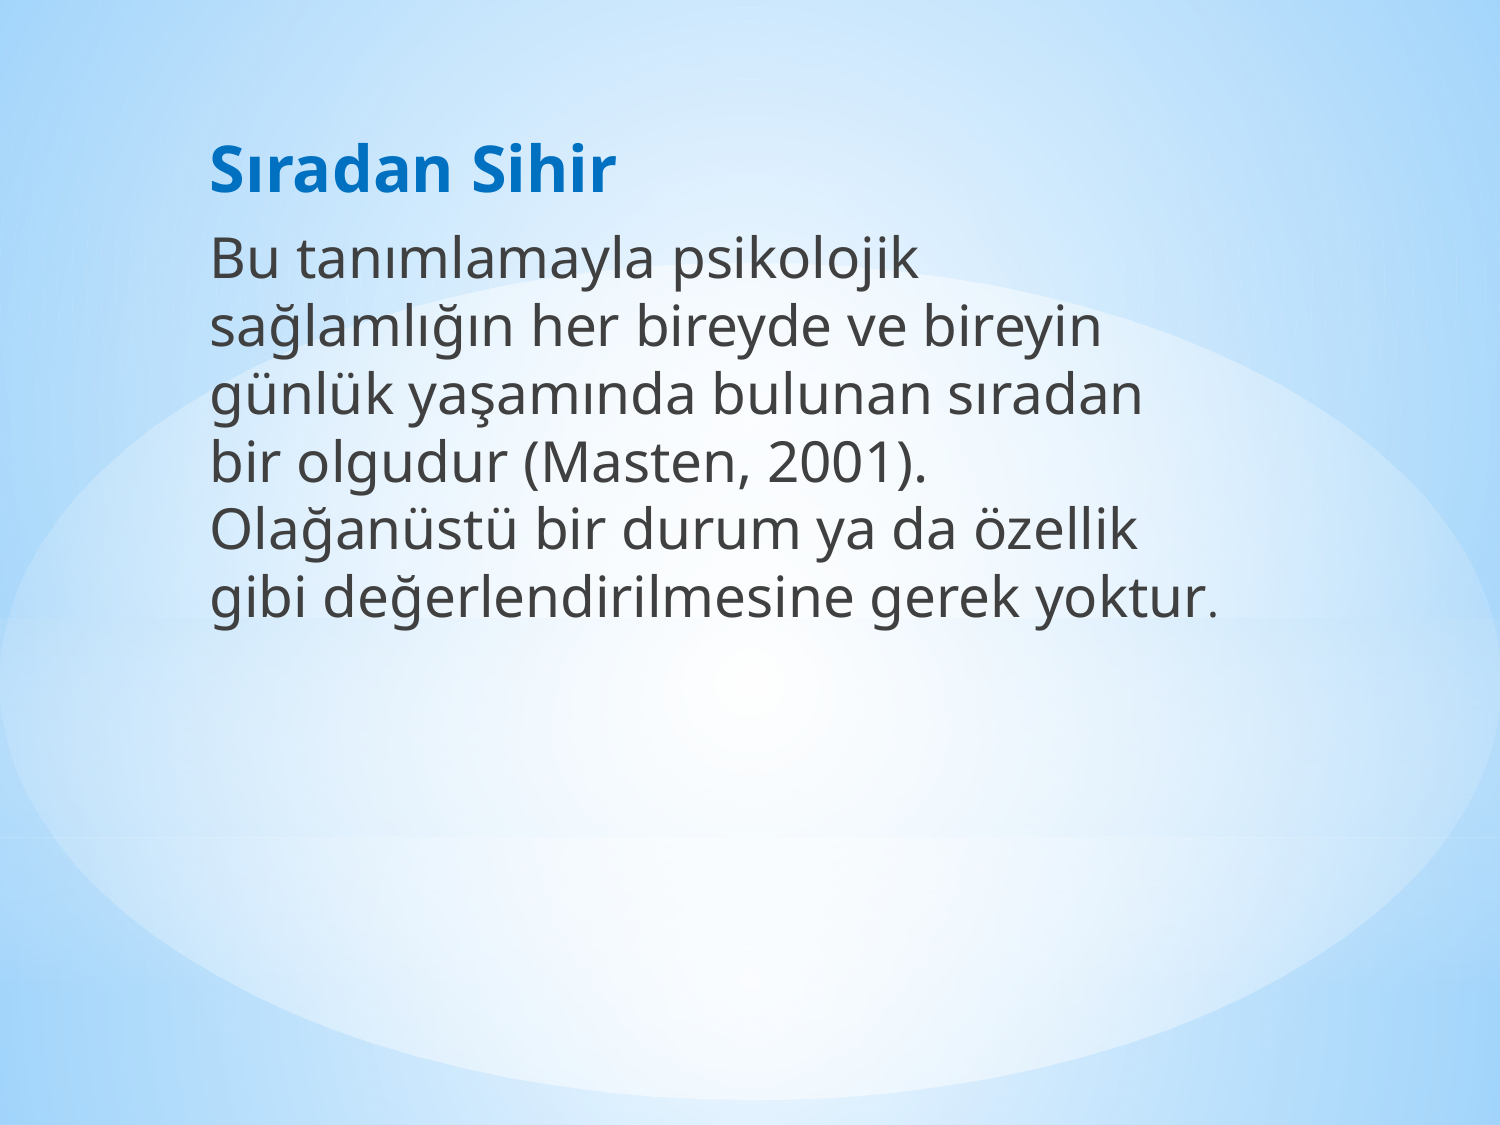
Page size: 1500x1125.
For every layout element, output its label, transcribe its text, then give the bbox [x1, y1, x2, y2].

list Sıradan Sihir Bu tanımlamayla psikolojik sağlamlığın her bireyde ve bireyin günlük yaşamında bulunan sıradan bir olgudur (Masten, 2001). Olağanüstü bir durum ya da özellik gibi değerlendirilmesine gerek yoktur. [187, 120, 1238, 690]
